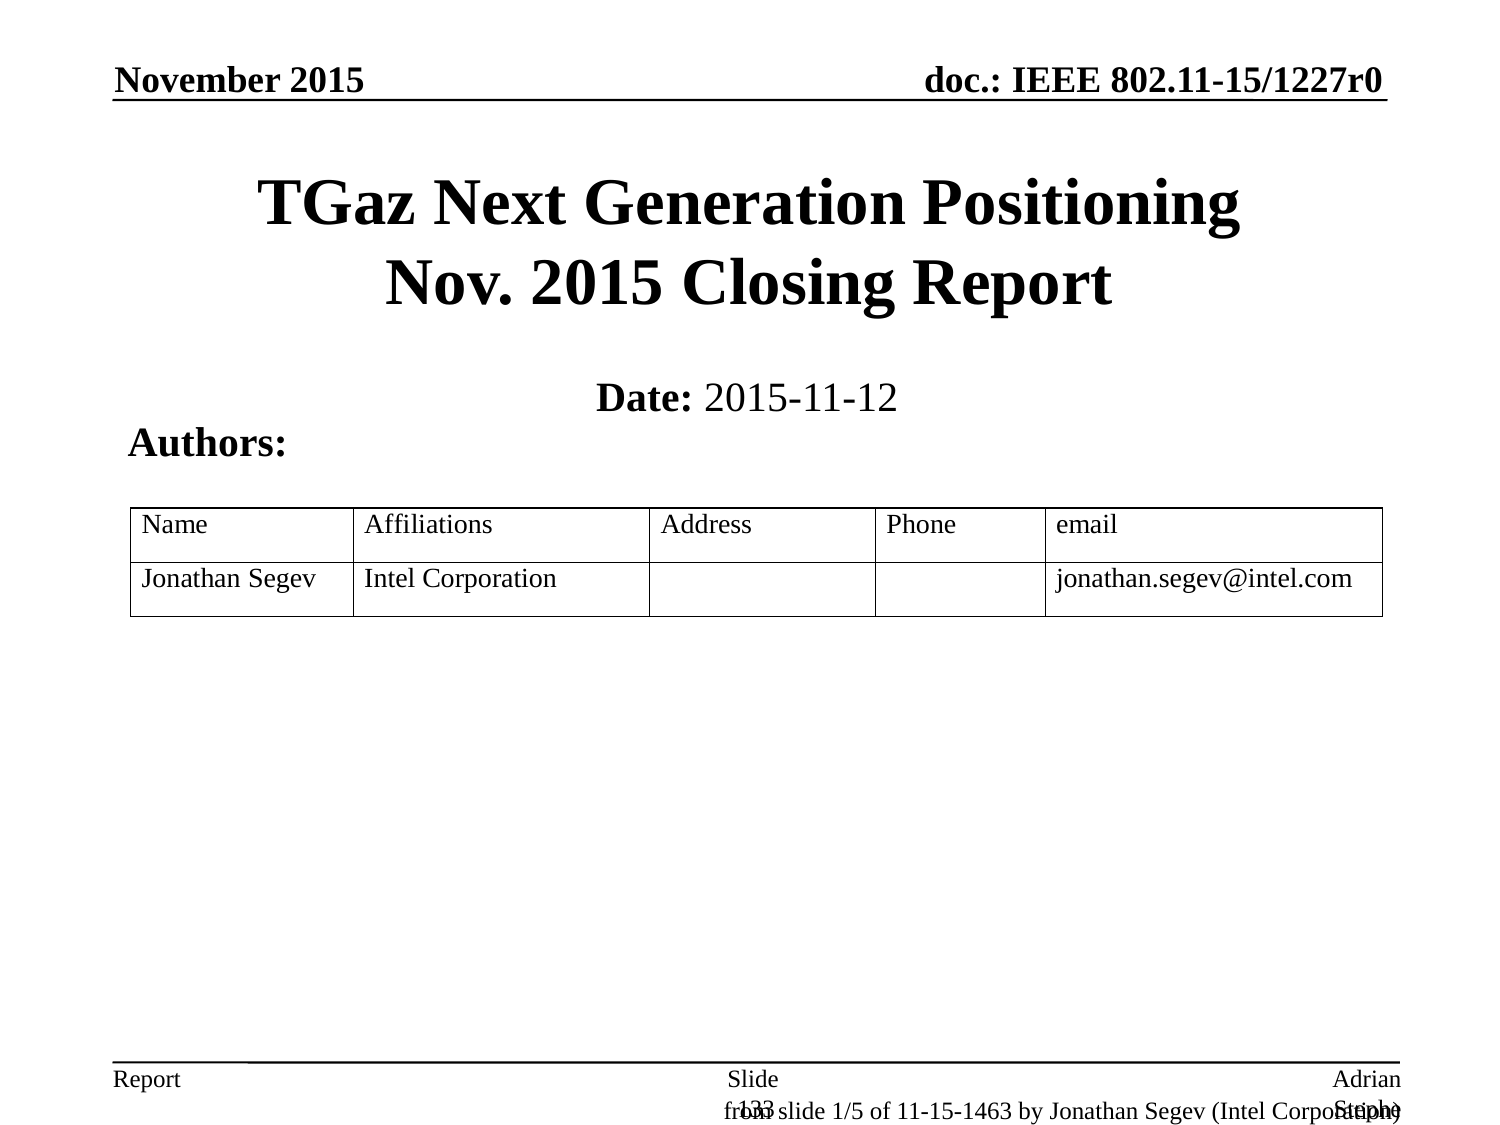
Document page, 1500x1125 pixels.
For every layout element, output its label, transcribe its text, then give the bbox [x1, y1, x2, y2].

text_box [115, 507, 1469, 663]
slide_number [114, 54, 374, 101]
footer Adrian Stephens, Intel Corporation [1324, 1061, 1402, 1087]
text_box from slide 1/5 of 11-15-1463 by Jonathan Segev (Intel Corporation) [343, 1087, 1417, 1125]
title TGaz Next Generation Positioning Nov. 2015 Closing Report [112, 149, 1388, 325]
text_box Authors: [112, 407, 350, 470]
slide_number Slide 133 [711, 1061, 801, 1087]
list Date: 2015-11-12 [109, 362, 1385, 425]
